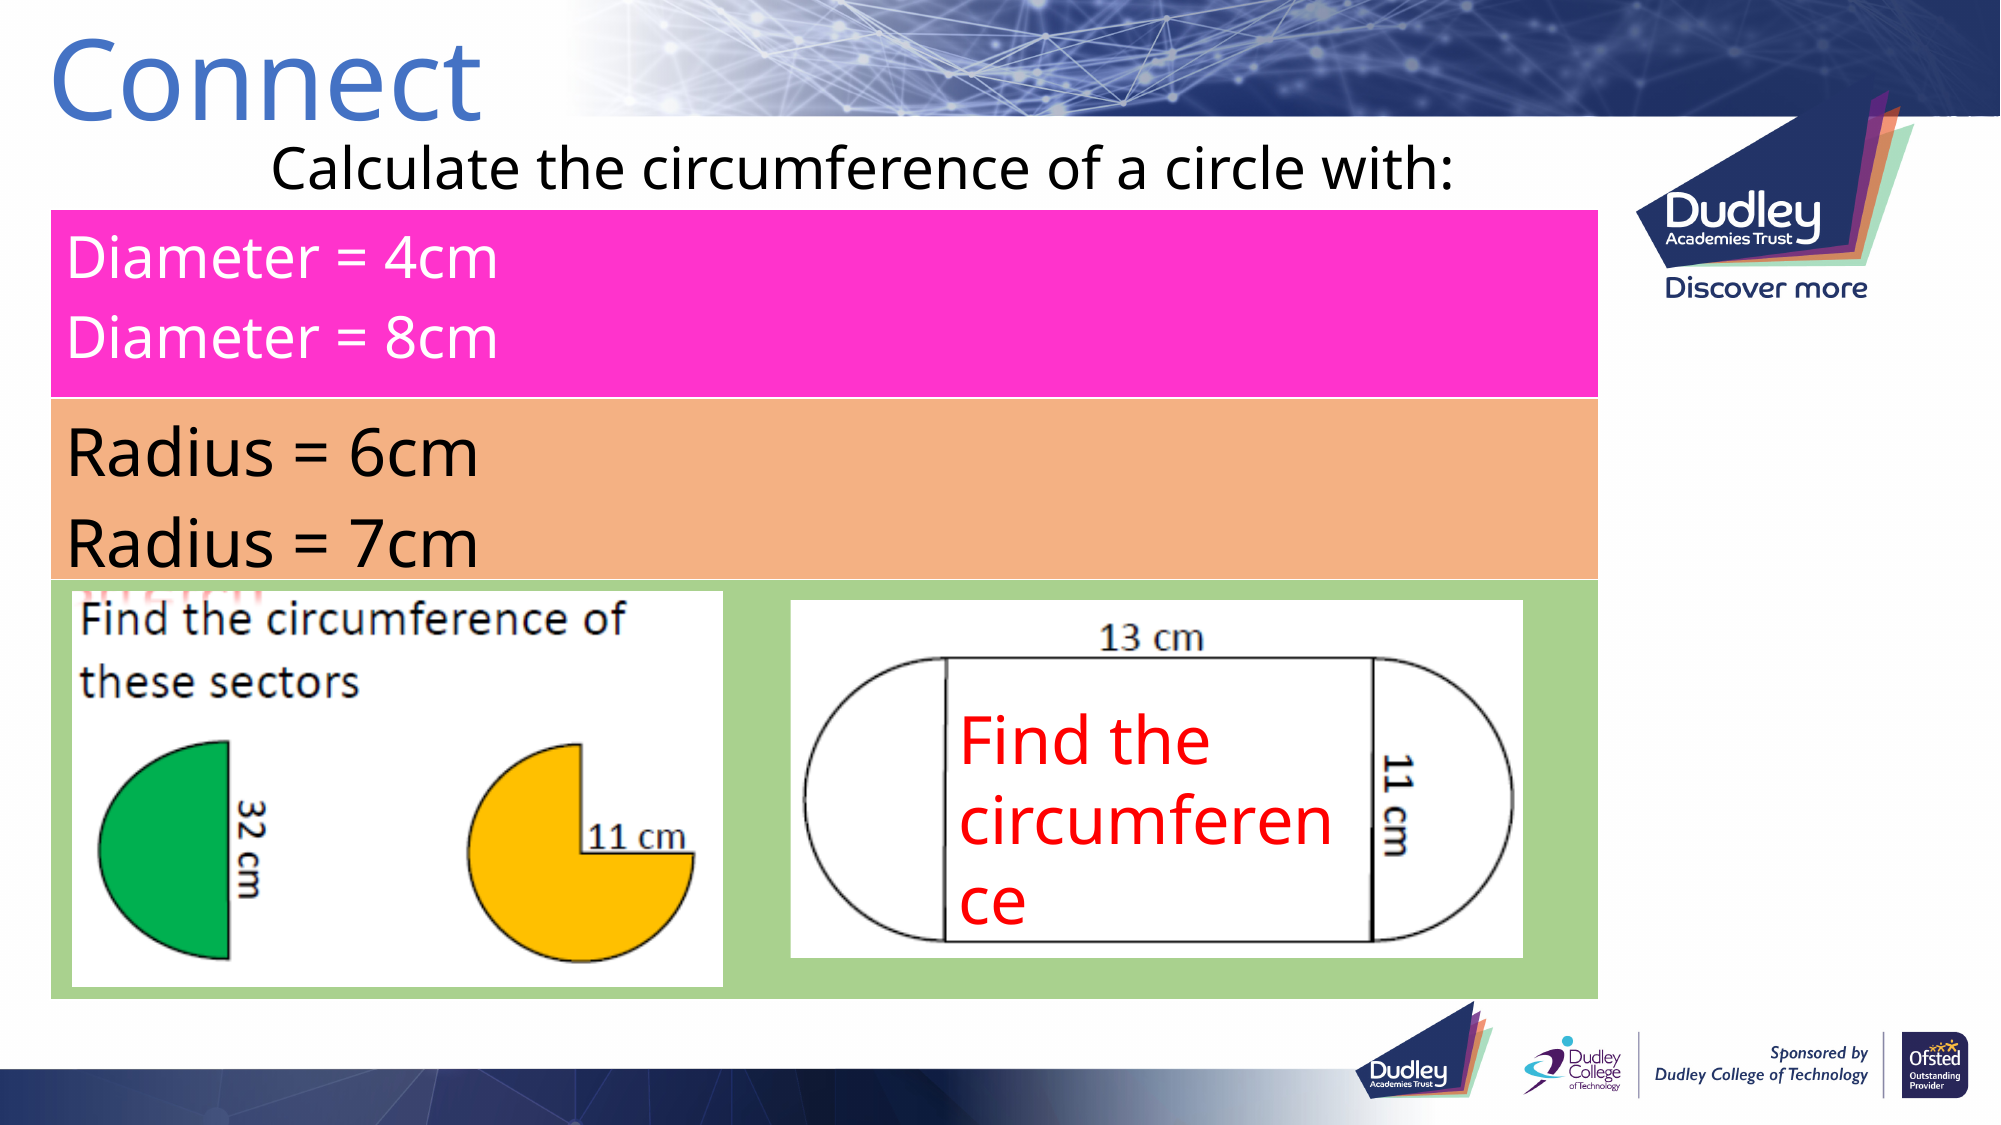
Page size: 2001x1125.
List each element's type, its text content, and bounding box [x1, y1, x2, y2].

picture [0, 0, 2000, 1125]
text_box Calculate the circumference of a circle with: [256, 123, 1470, 209]
table_cell [51, 580, 1598, 999]
picture [790, 600, 1523, 958]
text_box Connect [32, 0, 766, 150]
picture [72, 591, 723, 988]
table_cell Radius = 6cm Radius = 7cm [51, 399, 1598, 579]
table_header Diameter = 4cm Diameter = 8cm [51, 210, 1598, 397]
